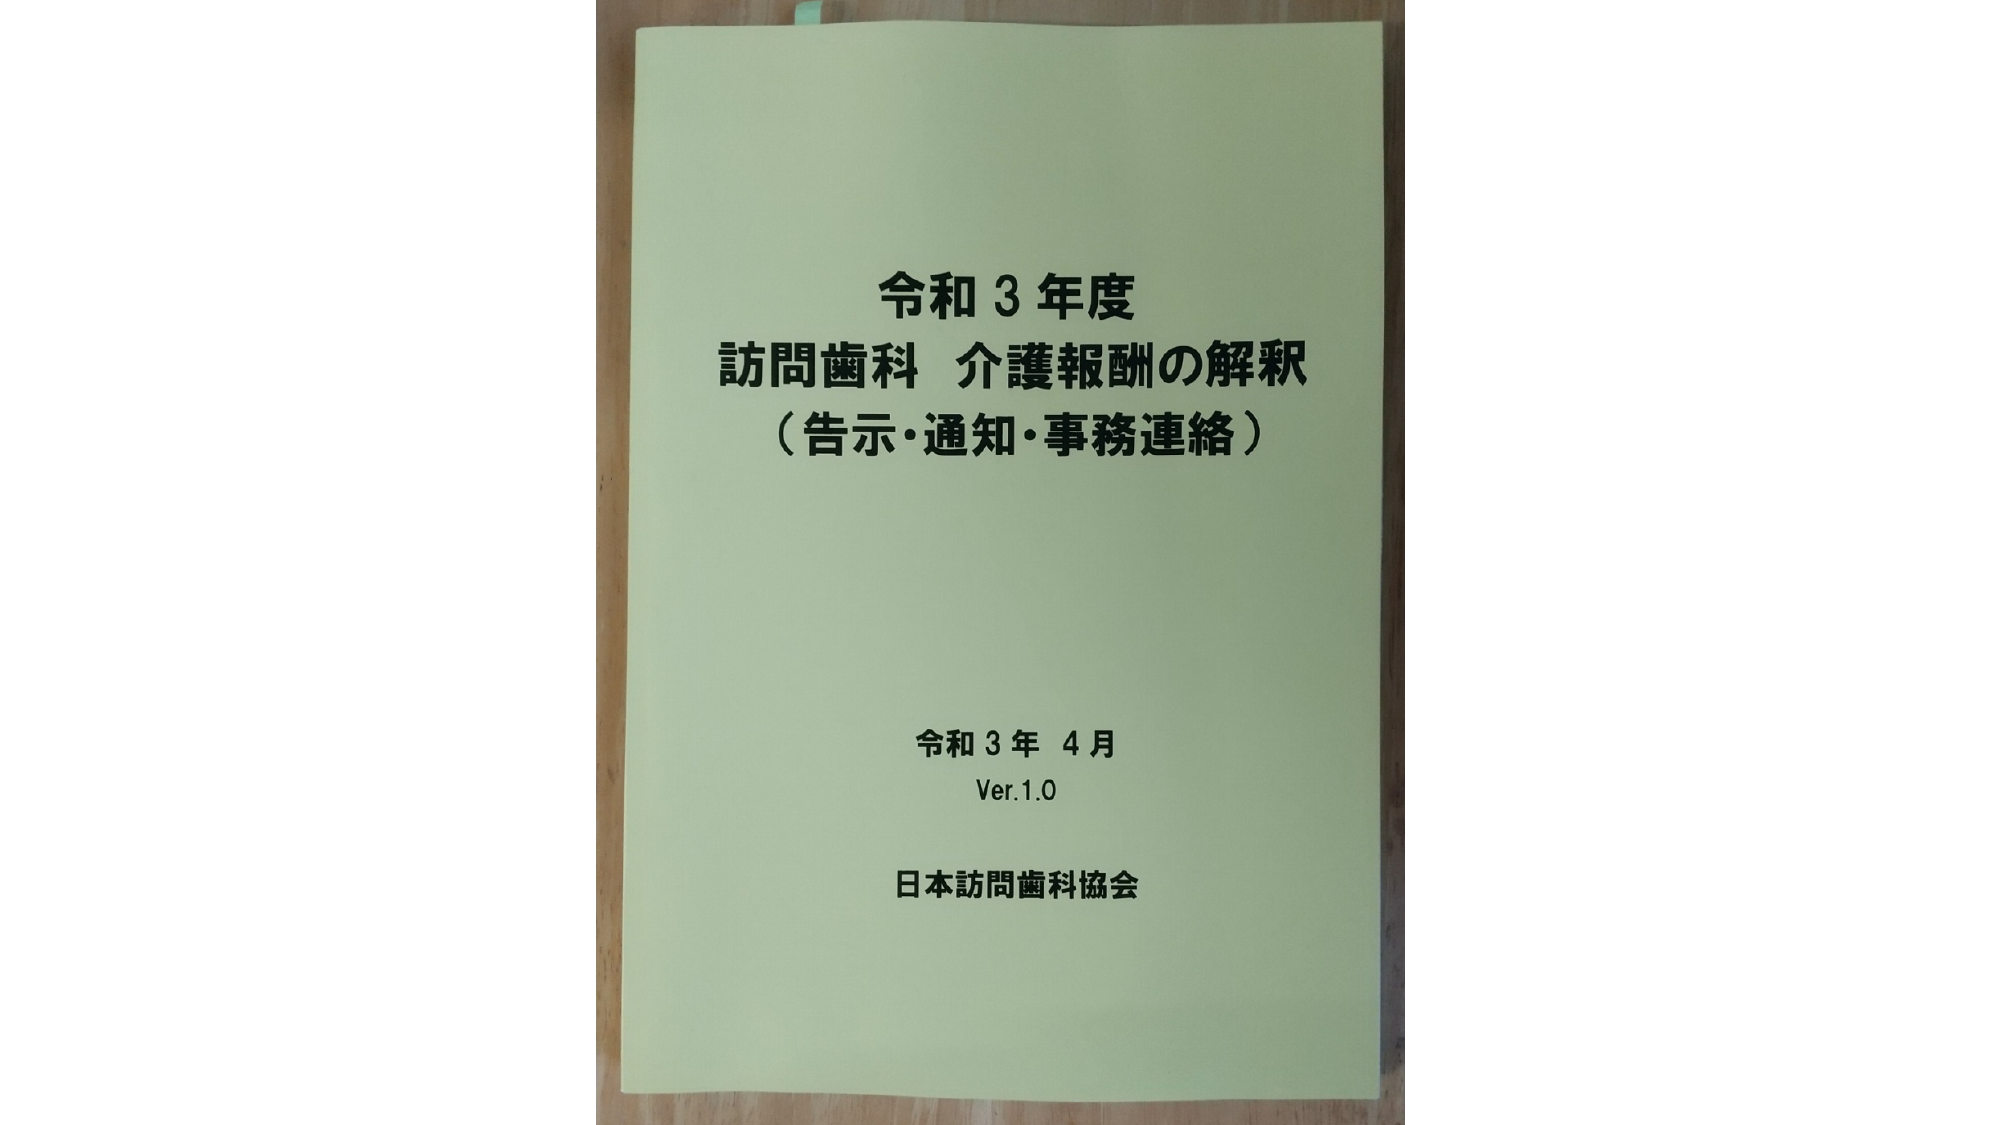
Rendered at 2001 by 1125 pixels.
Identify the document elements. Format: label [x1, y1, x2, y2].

picture [280, 0, 1720, 1125]
